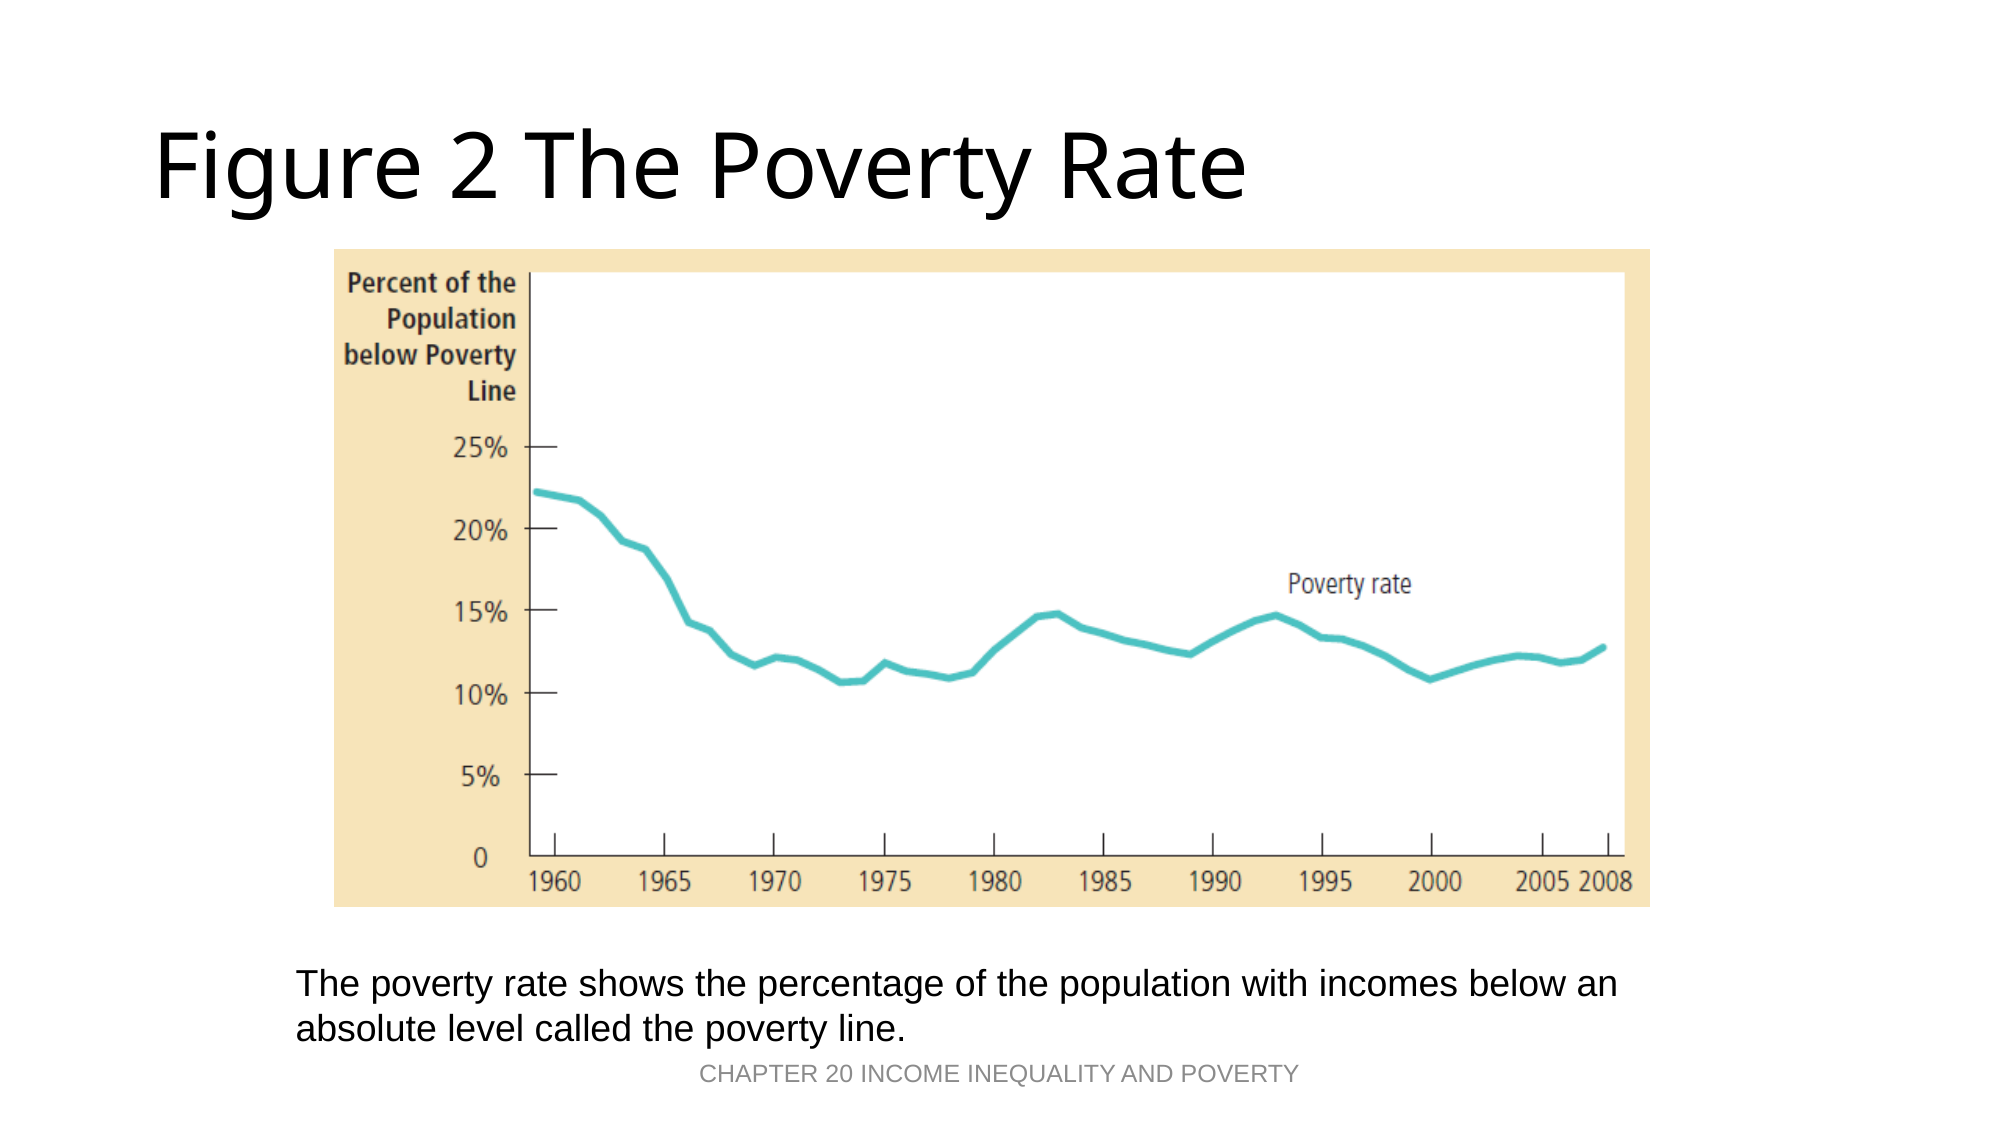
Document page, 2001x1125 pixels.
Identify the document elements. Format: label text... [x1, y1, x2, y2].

footer CHAPTER 20 INCOME INEQUALITY AND POVERTY [662, 1057, 1338, 1103]
title Figure 2 The Poverty Rate [137, 59, 1863, 278]
text_box The poverty rate shows the percentage of the population with incomes below an absolute level called the poverty line. [280, 951, 1719, 1057]
picture [334, 249, 1650, 907]
